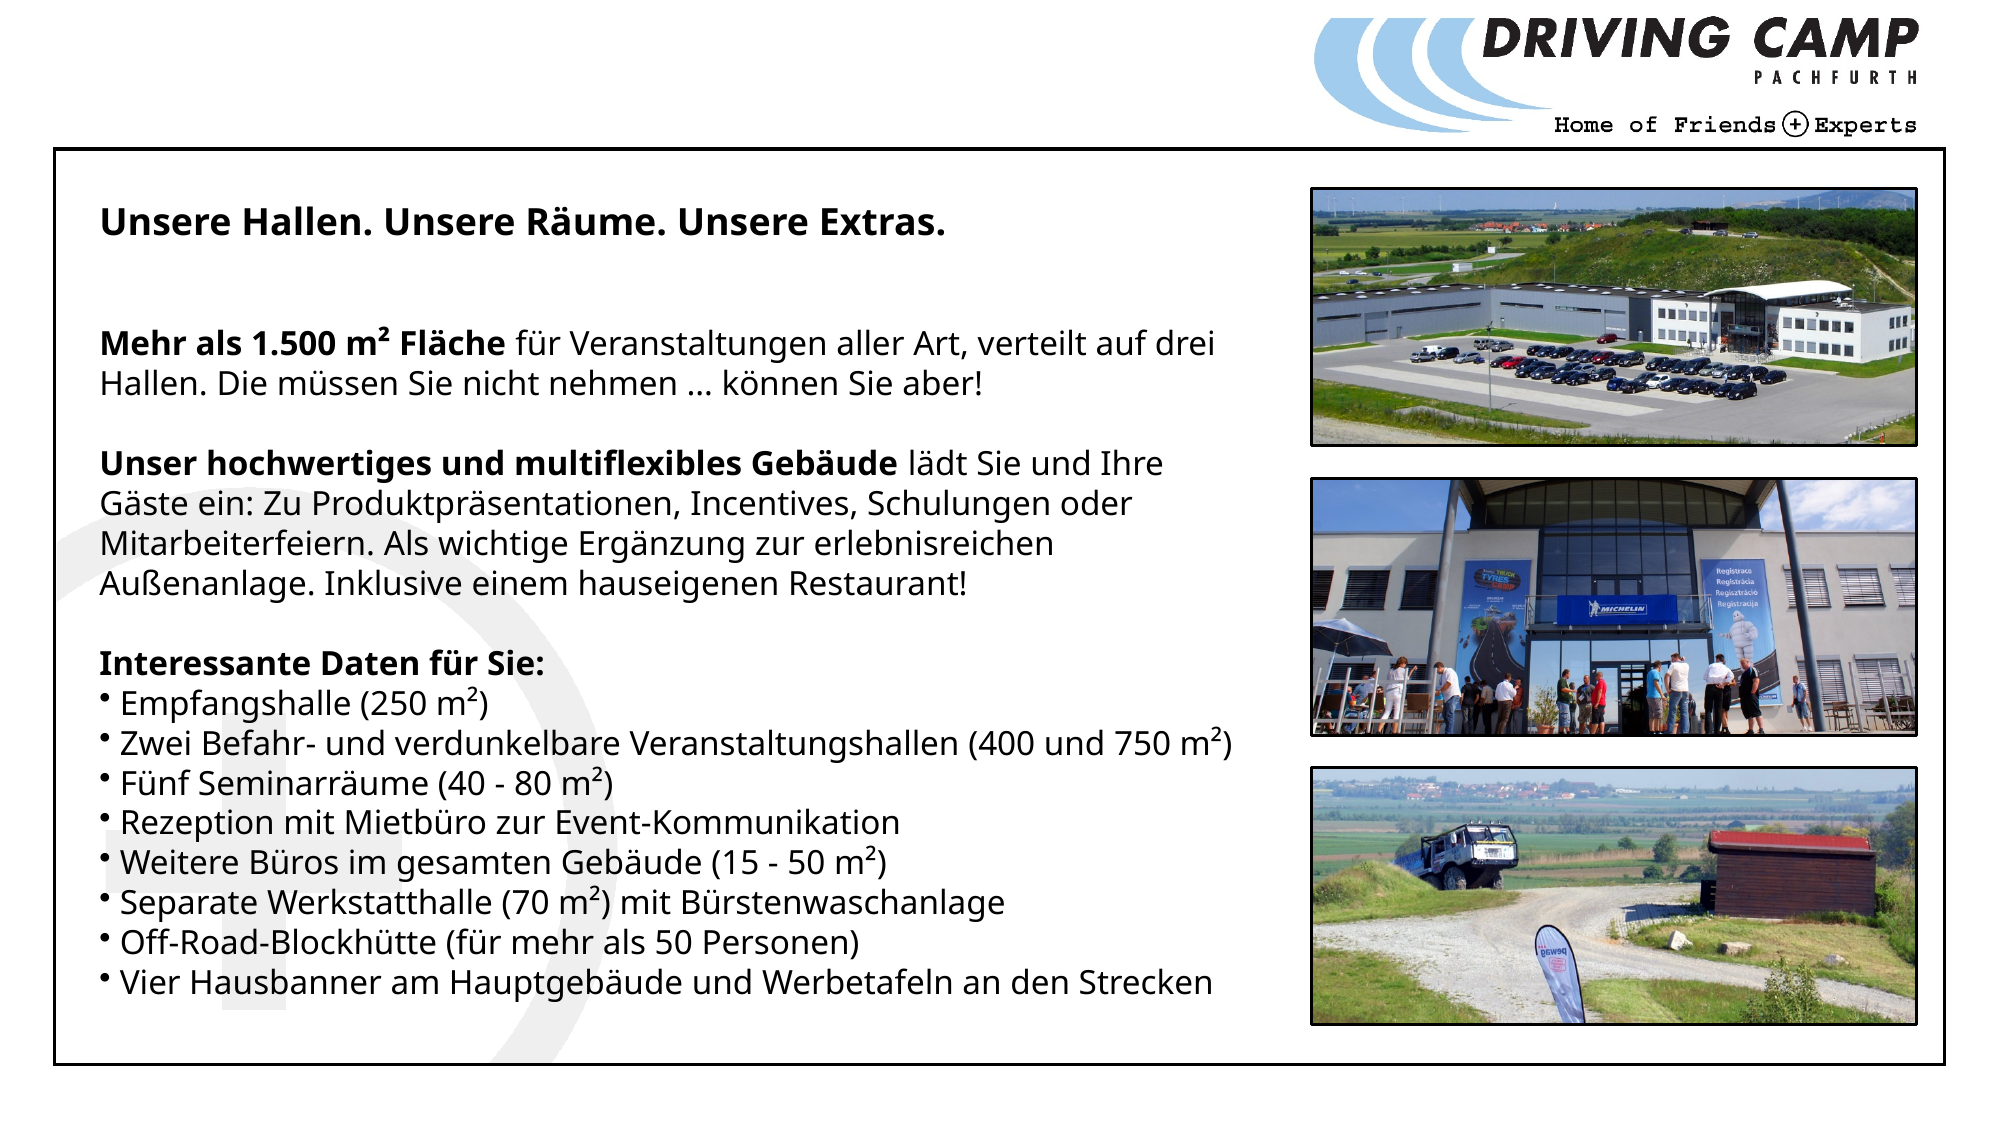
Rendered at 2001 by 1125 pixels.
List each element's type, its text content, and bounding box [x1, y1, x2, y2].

picture [1312, 479, 1916, 734]
picture [1312, 190, 1916, 445]
picture [1300, 5, 1932, 143]
text_box Unsere Hallen. Unsere Räume. Unsere Extras. Mehr als 1.500 m² Fläche für Veranstaltungen aller Art, verteilt auf drei Hallen. Die müssen Sie nicht nehmen … können Sie aber! Unser hochwertiges und multiflexibles Gebäude lädt Sie und Ihre Gäste ein: Zu Produktpräsentationen, Incentives, Schulungen oder Mitarbeiterfeiern. Als wichtige Ergänzung zur erlebnisreichen Außenanlage. Inklusive einem hauseigenen Restaurant! Interessante Daten für Sie: Empfangshalle (250 m²) Zwei Befahr- und verdunkelbare Veranstaltungshallen (400 und 750 m²) Fünf Seminarräume (40 - 80 m²) Rezeption mit Mietbüro zur Event-Kommunikation Weitere Büros im gesamten Gebäude (15 - 50 m²) Separate Werkstatthalle (70 m²) mit Bürstenwaschanlage Off-Road-Blockhütte (für mehr als 50 Personen) Vier Hausbanner am Hauptgebäude und Werbetafeln an den Strecken [84, 190, 1272, 1024]
picture [1312, 769, 1916, 1024]
